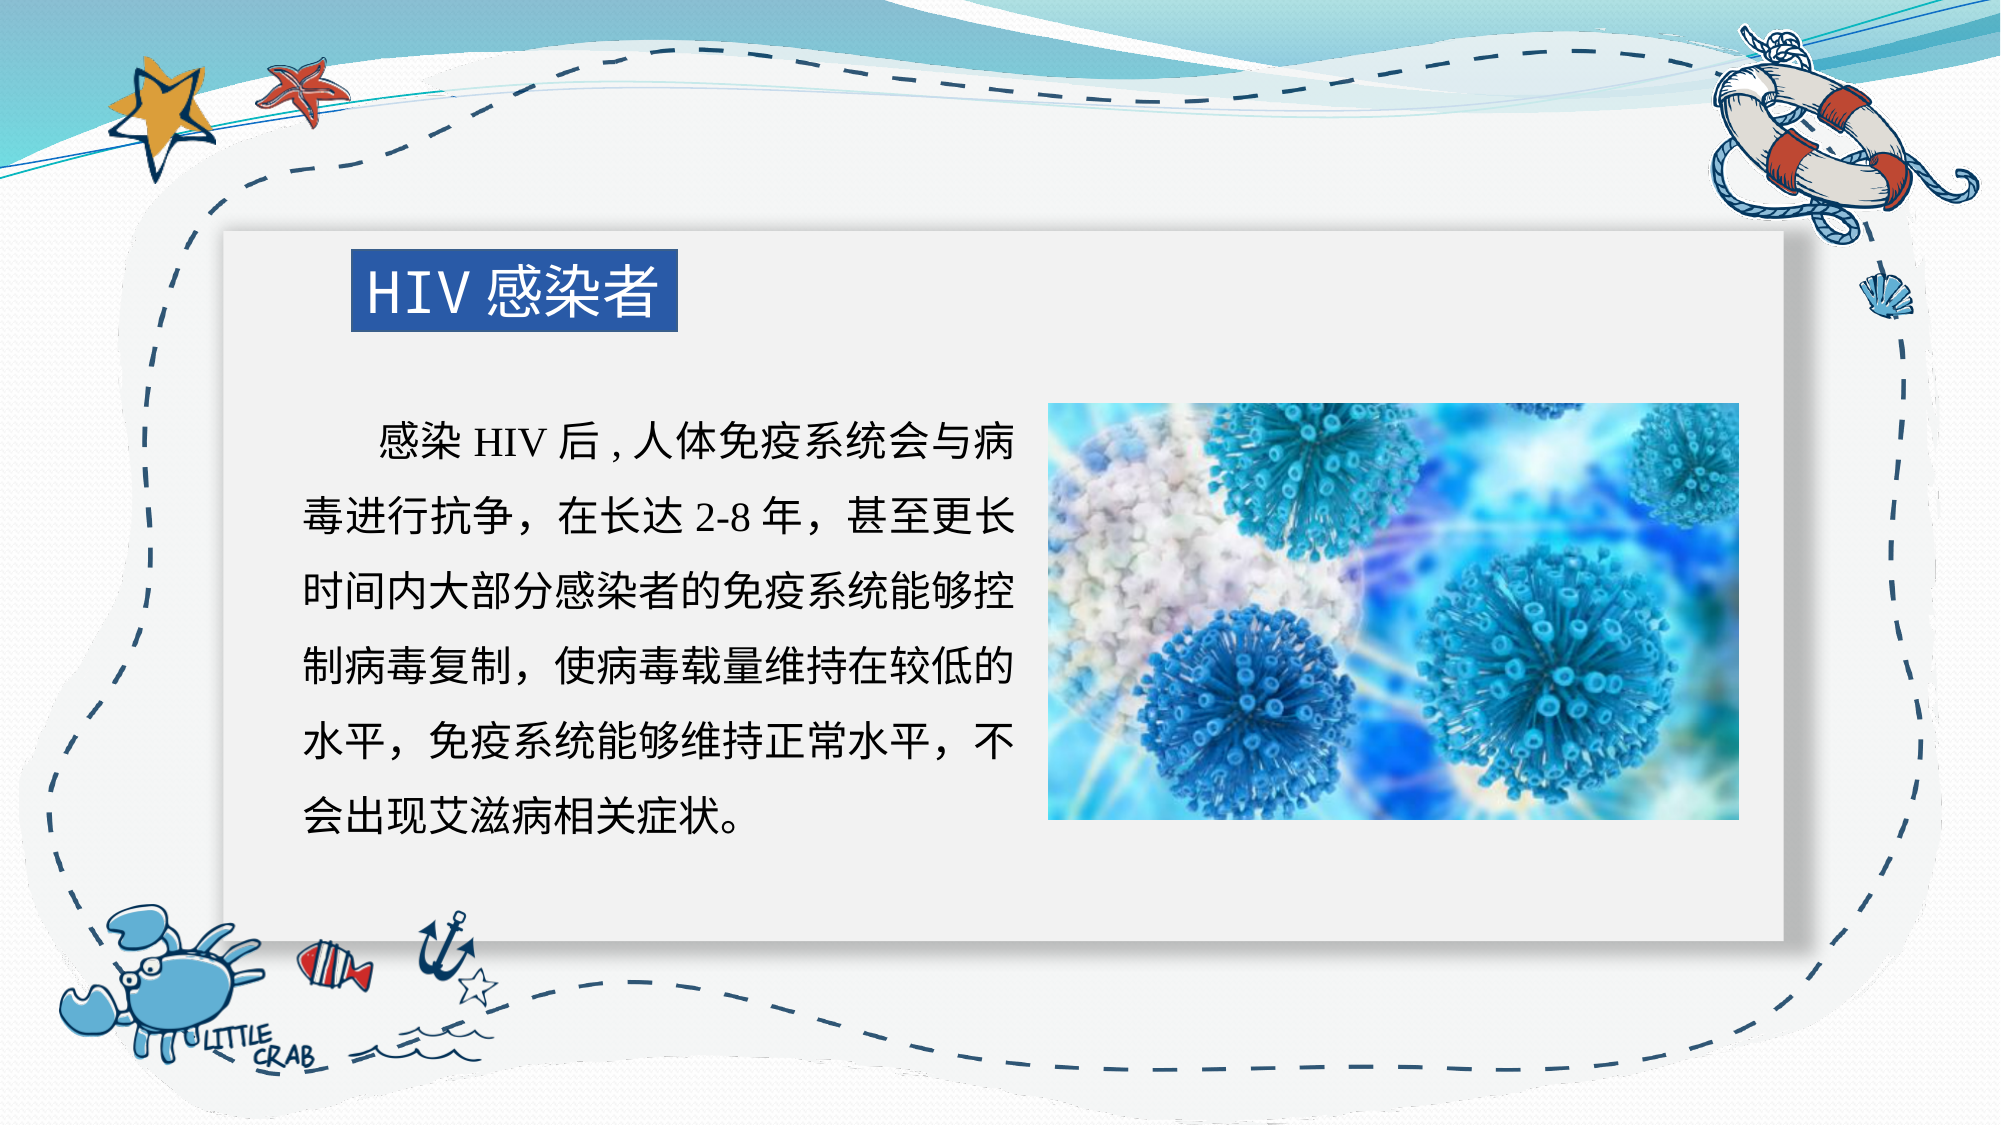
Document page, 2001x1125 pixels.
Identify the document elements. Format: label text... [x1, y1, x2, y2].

text_box 感染HIV后,人体免疫系统会与病毒进行抗争，在长达2-8年，甚至更长时间内大部分感染者的免疫系统能够控制病毒复制，使病毒载量维持在较低的水平，免疫系统能够维持正常水平，不会出现艾滋病相关症状。 [288, 307, 1031, 760]
text_box HIV感染者 [351, 249, 677, 332]
picture [19, 23, 1982, 1125]
